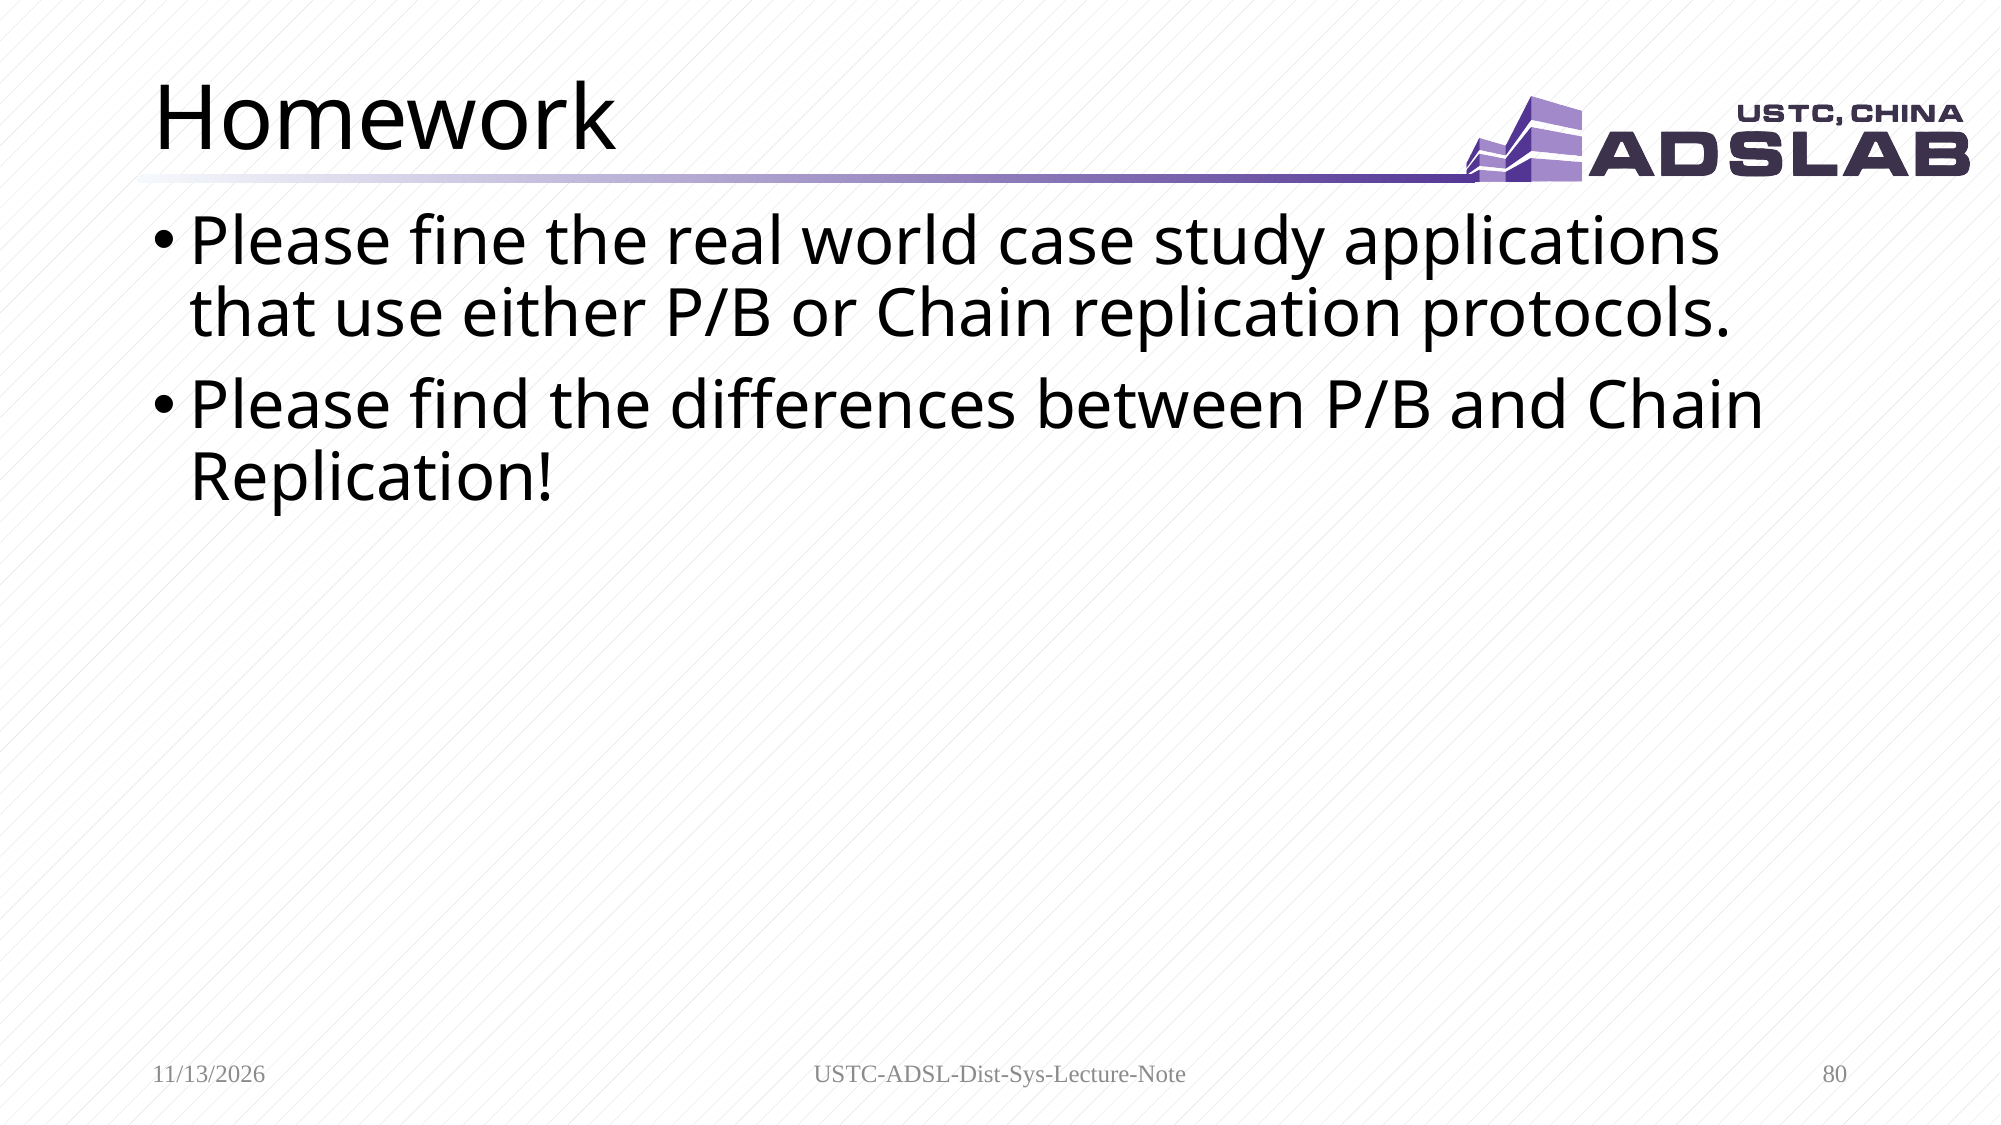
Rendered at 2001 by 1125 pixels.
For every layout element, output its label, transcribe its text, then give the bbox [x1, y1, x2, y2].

title Homework [137, 63, 1863, 177]
list Please fine the real world case study applications that use either P/B or Chain replication protocols. Please find the differences between P/B and Chain Replication! [137, 199, 1863, 1014]
footer USTC-ADSL-Dist-Sys-Lecture-Note [662, 1042, 1338, 1103]
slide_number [137, 1042, 588, 1103]
picture [1470, 93, 1976, 183]
